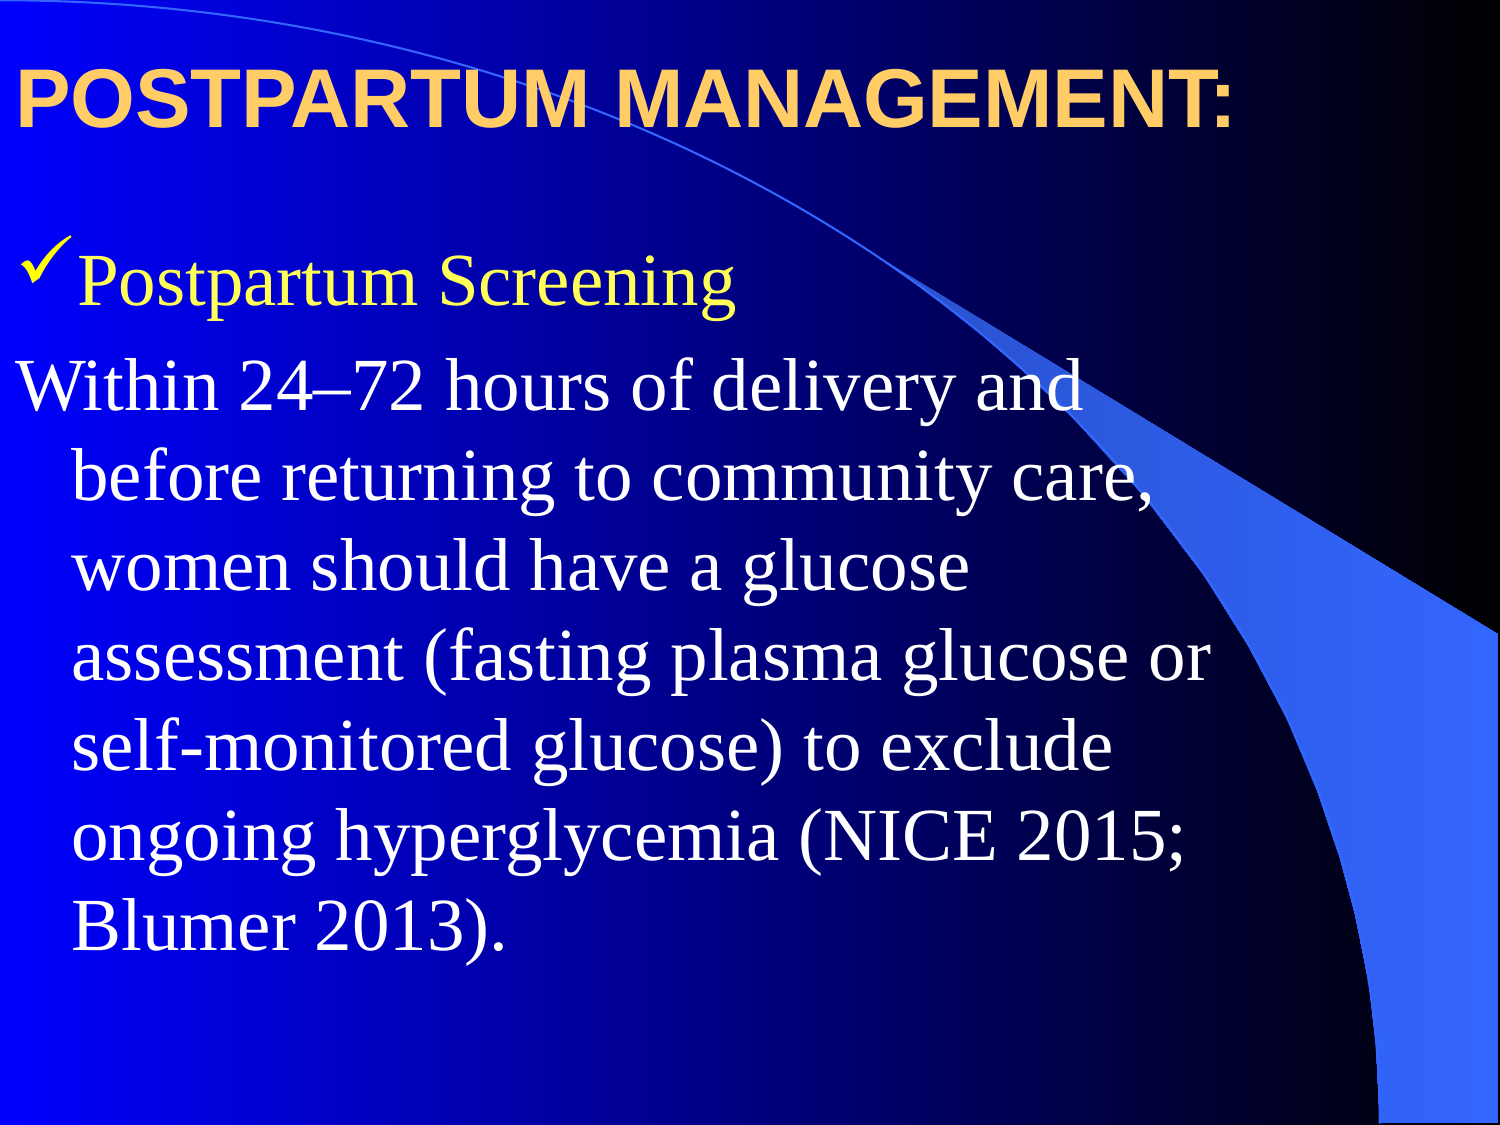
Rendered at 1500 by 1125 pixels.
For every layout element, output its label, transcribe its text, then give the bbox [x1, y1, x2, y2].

list Postpartum Screening Within 24–72 hours of delivery and before returning to community care, women should have a glucose assessment (fasting plasma glucose or self-monitored glucose) to exclude ongoing hyperglycemia (NICE 2015; Blumer 2013). [0, 222, 1276, 1079]
title POSTPARTUM MANAGEMENT: [0, 0, 1276, 188]
